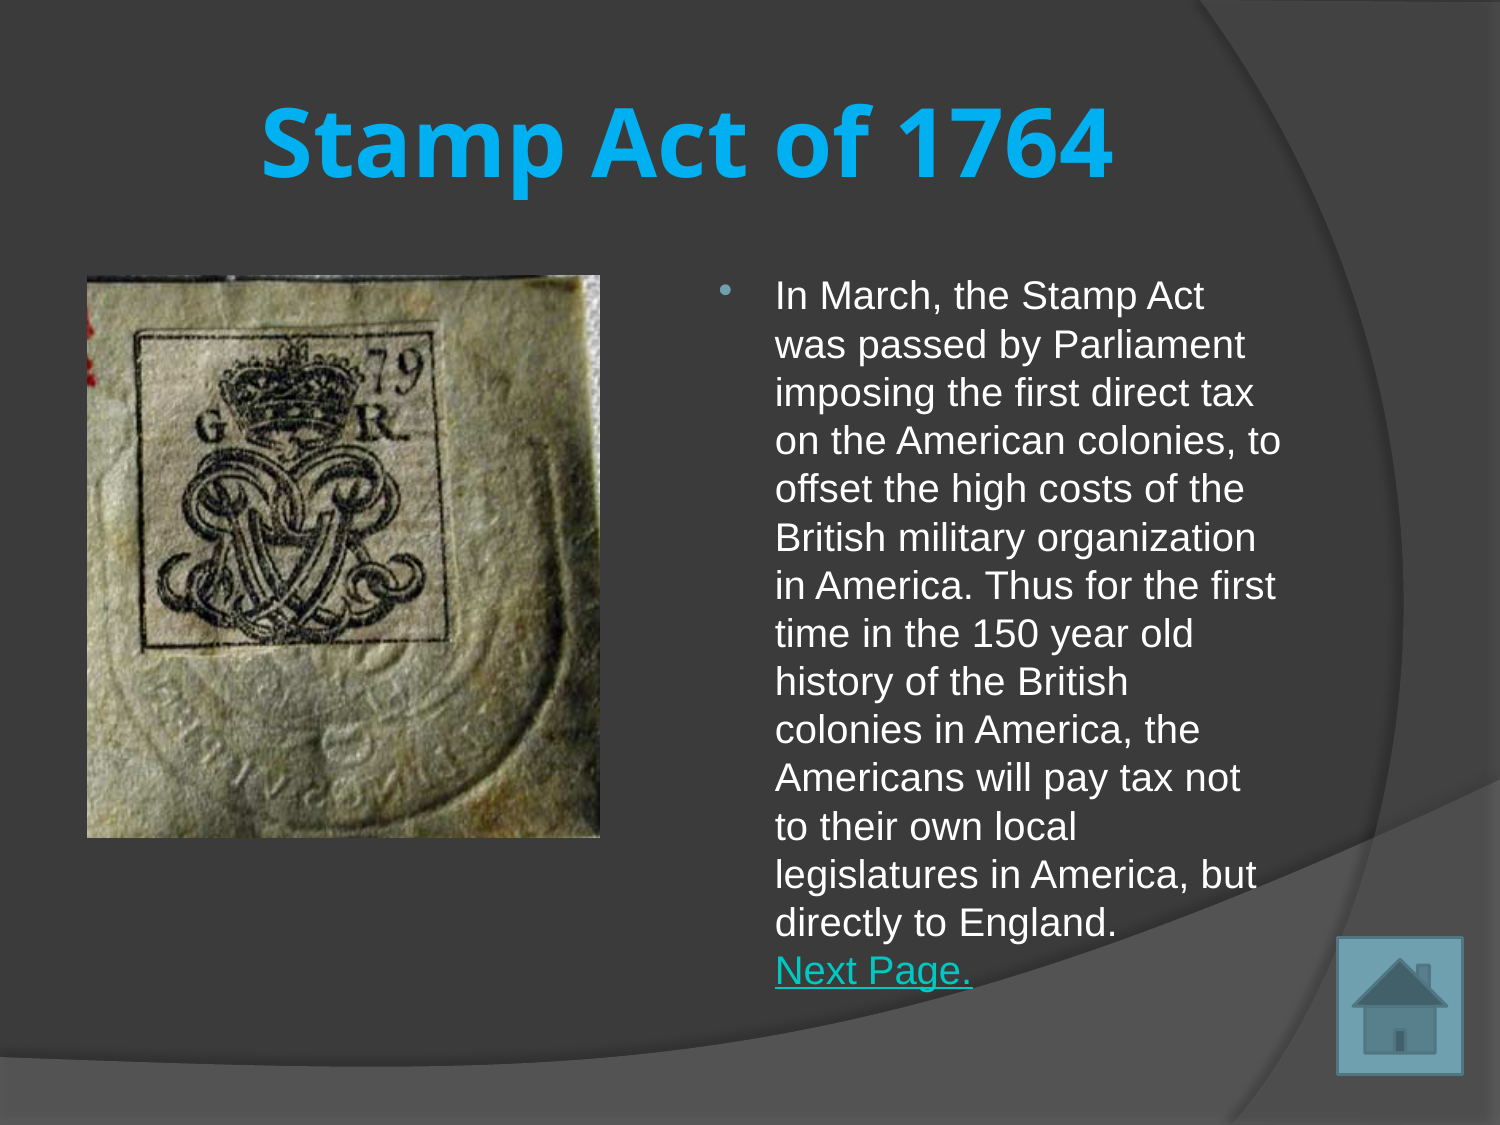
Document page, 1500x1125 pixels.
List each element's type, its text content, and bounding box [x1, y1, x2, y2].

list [86, 274, 601, 838]
list In March, the Stamp Act was passed by Parliament imposing the first direct tax on the American colonies, to offset the high costs of the British military organization in America. Thus for the first time in the 150 year old history of the British colonies in America, the Americans will pay tax not to their own local legislatures in America, but directly to England. Next Page. [699, 262, 1300, 1005]
title Stamp Act of 1764 [75, 45, 1300, 233]
